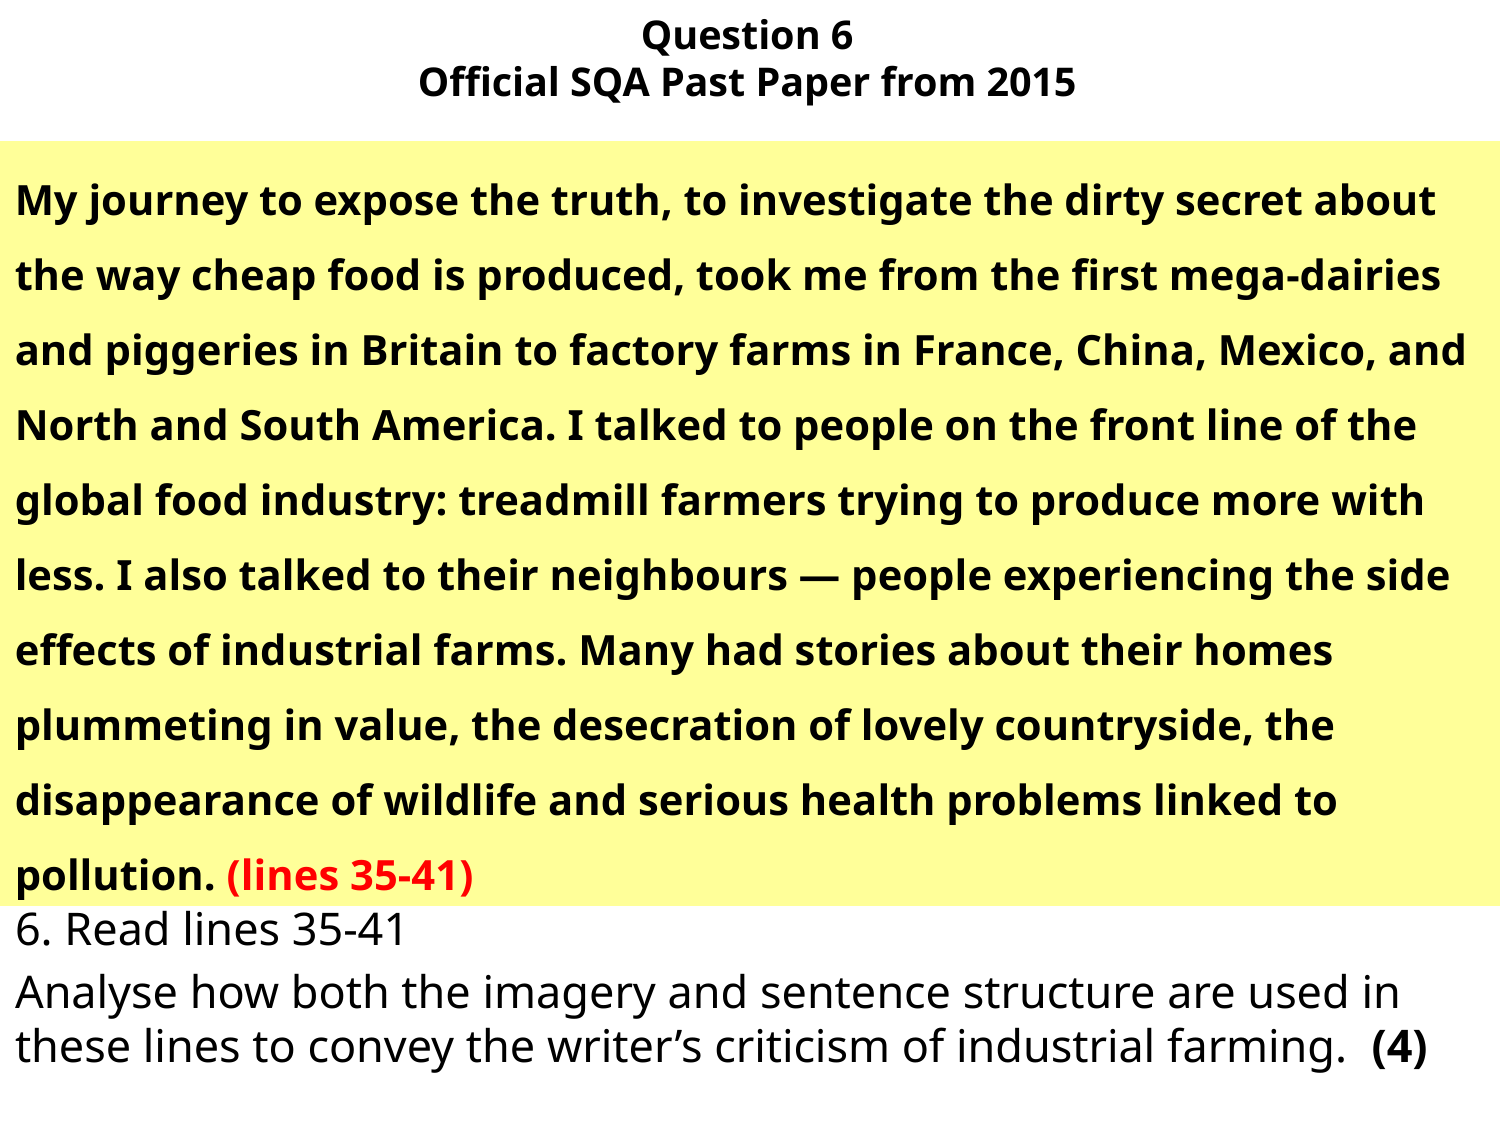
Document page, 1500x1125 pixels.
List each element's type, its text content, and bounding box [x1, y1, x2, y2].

list 6. Read lines 35-41 Analyse how both the imagery and sentence structure are used in these lines to convey the writer’s criticism of industrial farming. (4) [0, 906, 1500, 1083]
text_box My journey to expose the truth, to investigate the dirty secret about the way cheap food is produced, took me from the first mega-dairies and piggeries in Britain to factory farms in France, China, Mexico, and North and South America. I talked to people on the front line of the global food industry: treadmill farmers trying to produce more with less. I also talked to their neighbours — people experiencing the side effects of industrial farms. Many had stories about their homes plummeting in value, the desecration of lovely countryside, the disappearance of wildlife and serious health problems linked to pollution. (lines 35-41) [0, 141, 1500, 906]
title Question 6 Official SQA Past Paper from 2015 [0, 2, 1497, 113]
